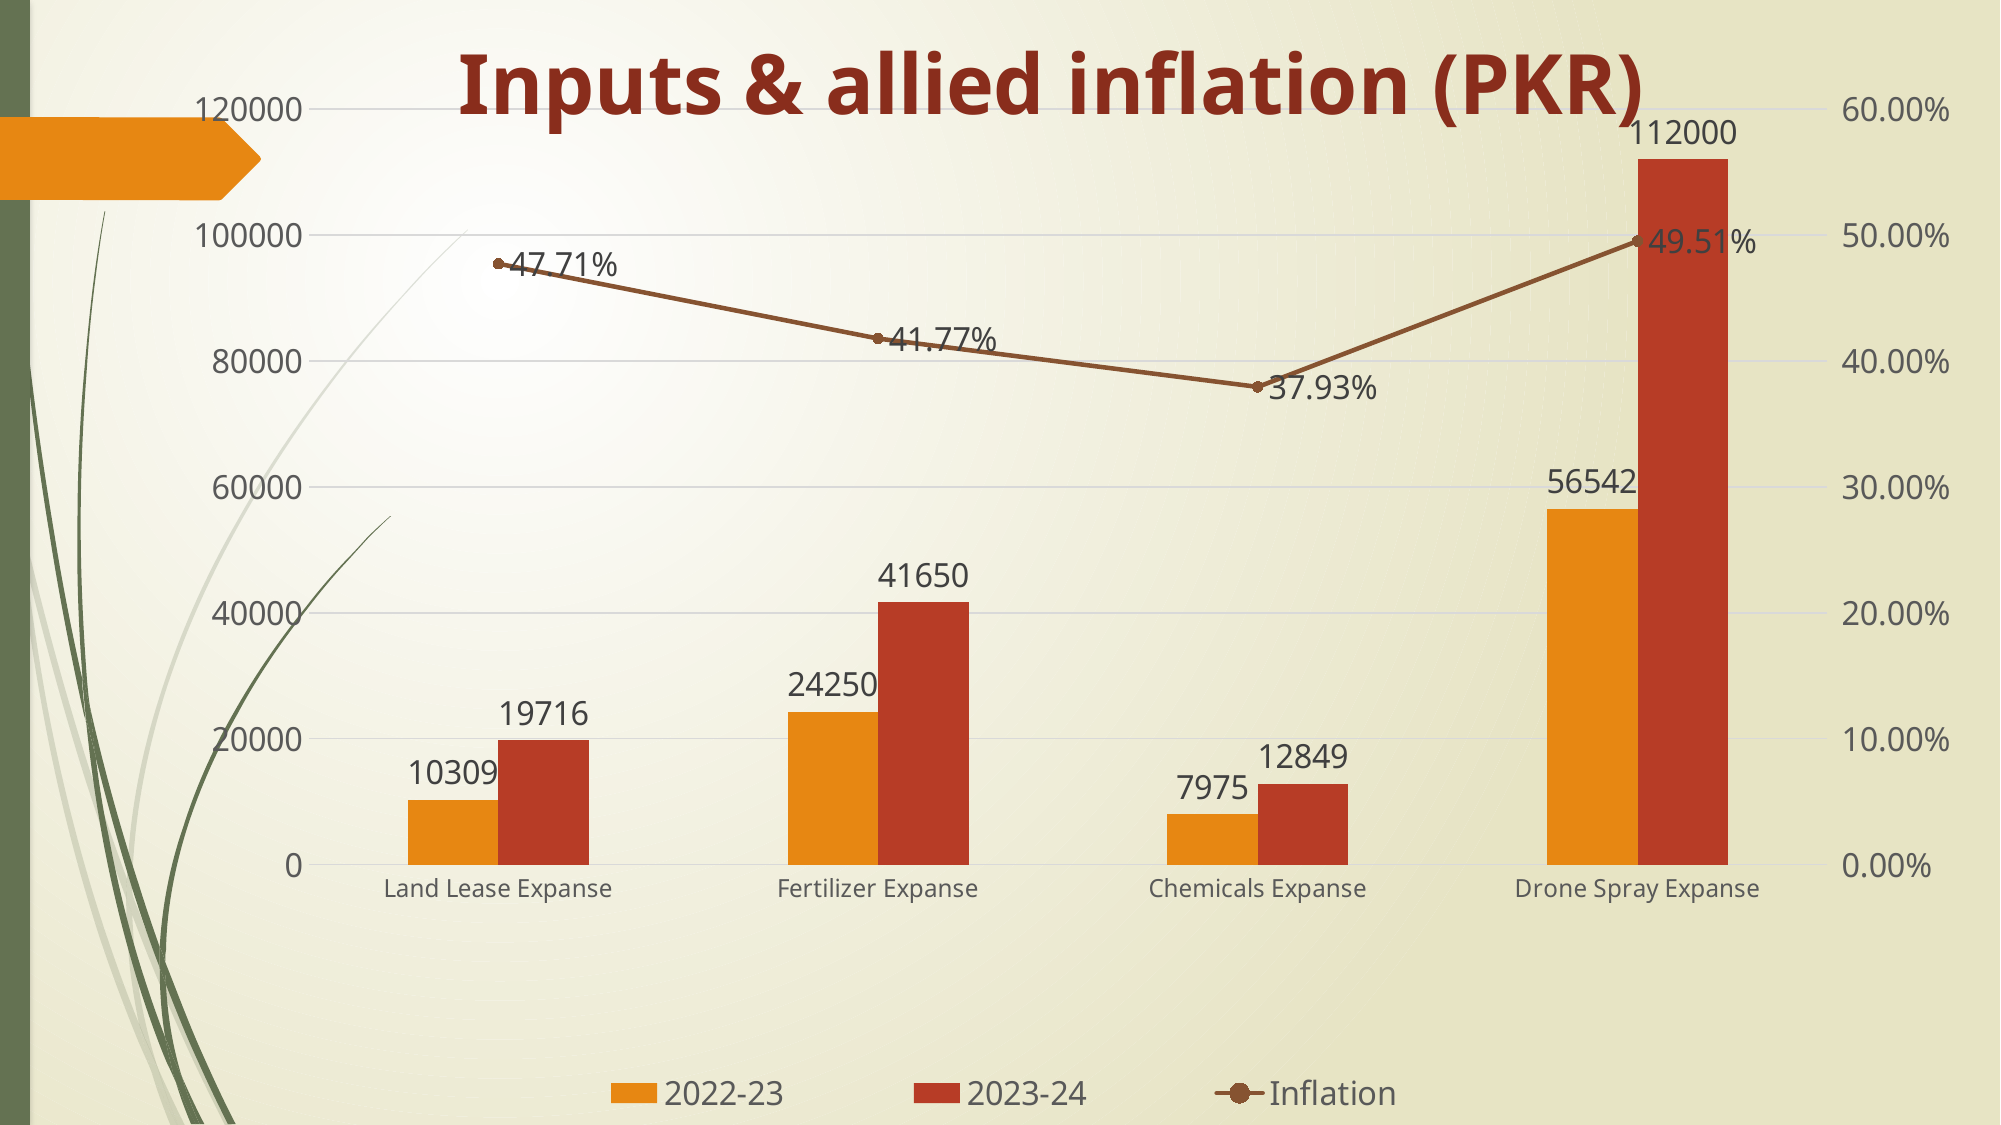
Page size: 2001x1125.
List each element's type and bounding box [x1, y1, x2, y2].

chart [44, 0, 1951, 1125]
